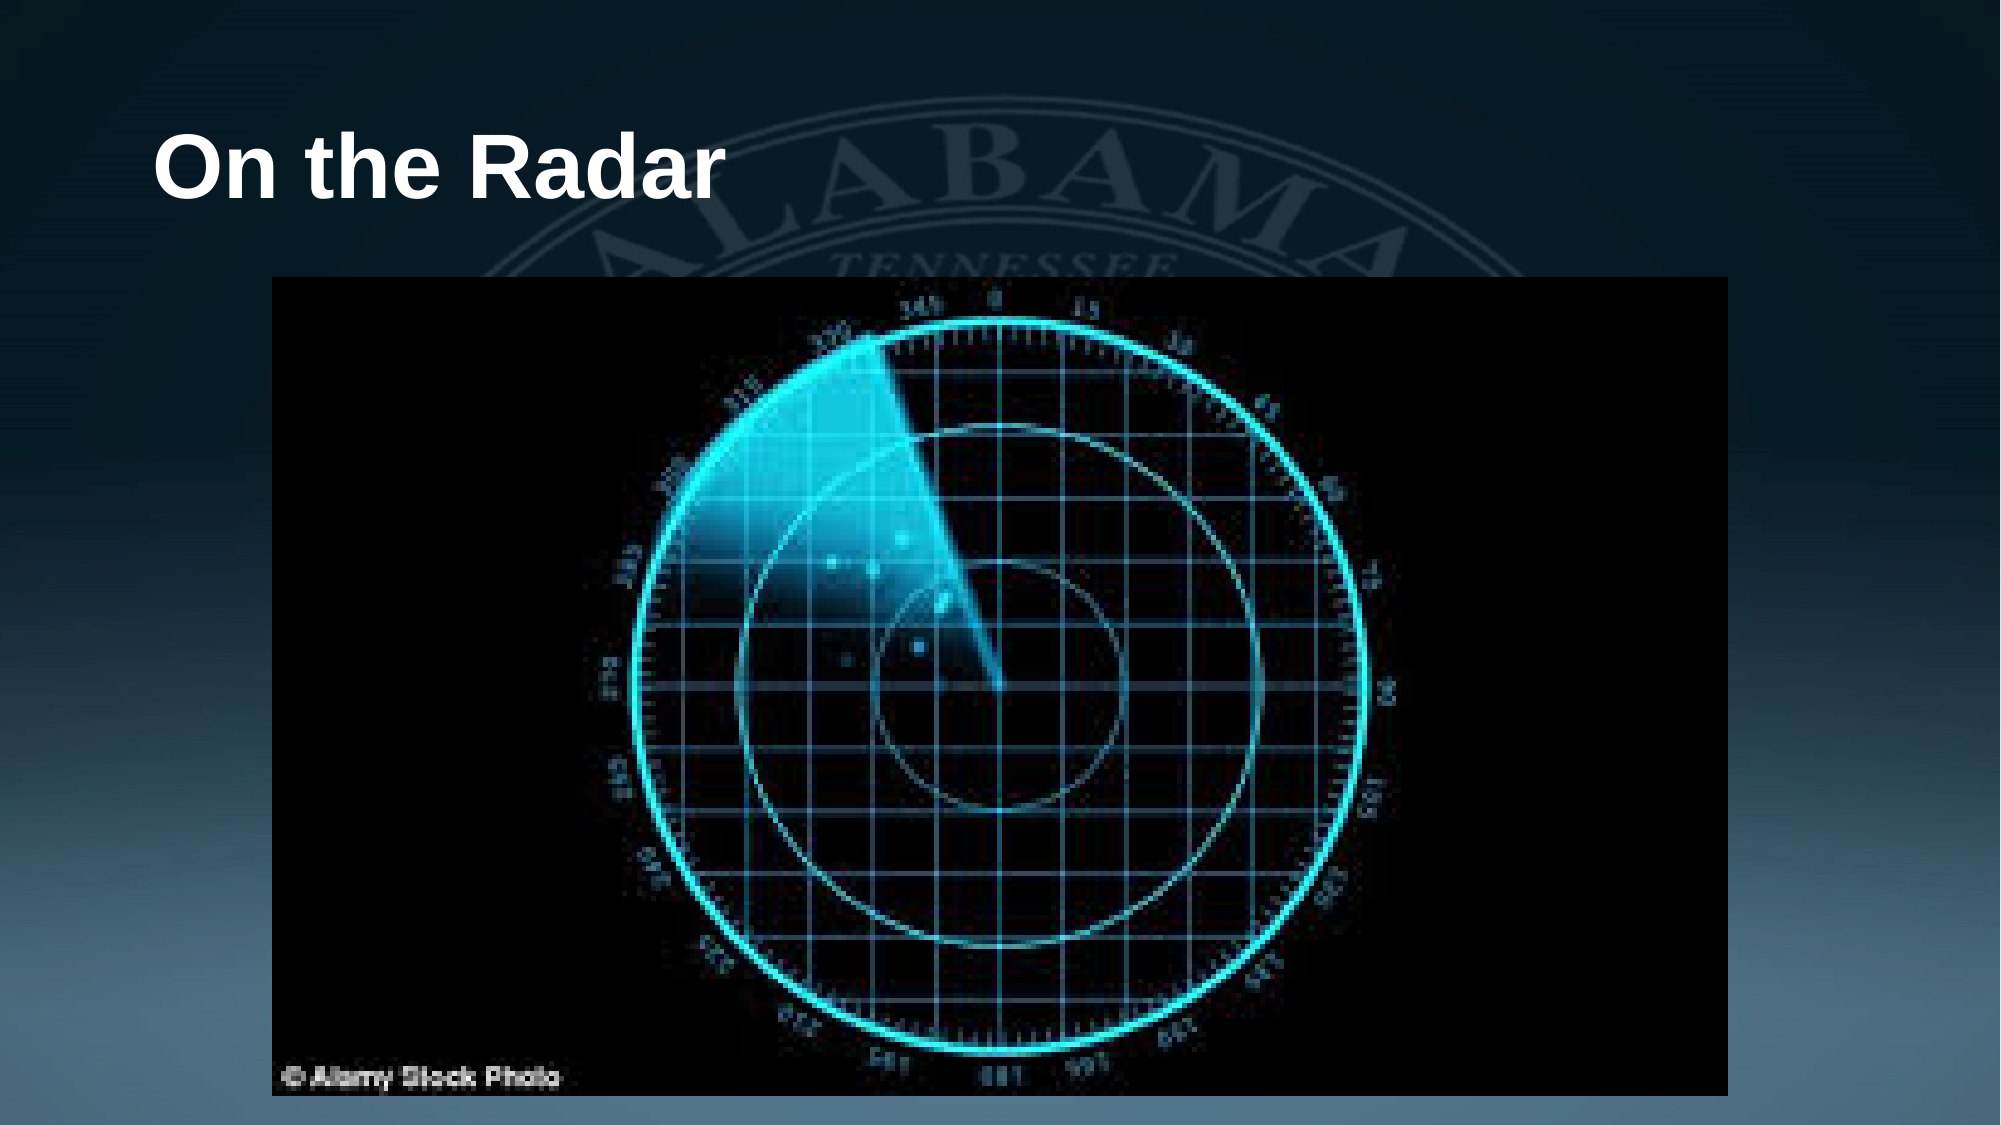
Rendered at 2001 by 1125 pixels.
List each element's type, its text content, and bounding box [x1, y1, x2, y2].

title On the Radar [137, 59, 1863, 278]
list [272, 277, 1728, 1096]
picture [0, 0, 2001, 1125]
